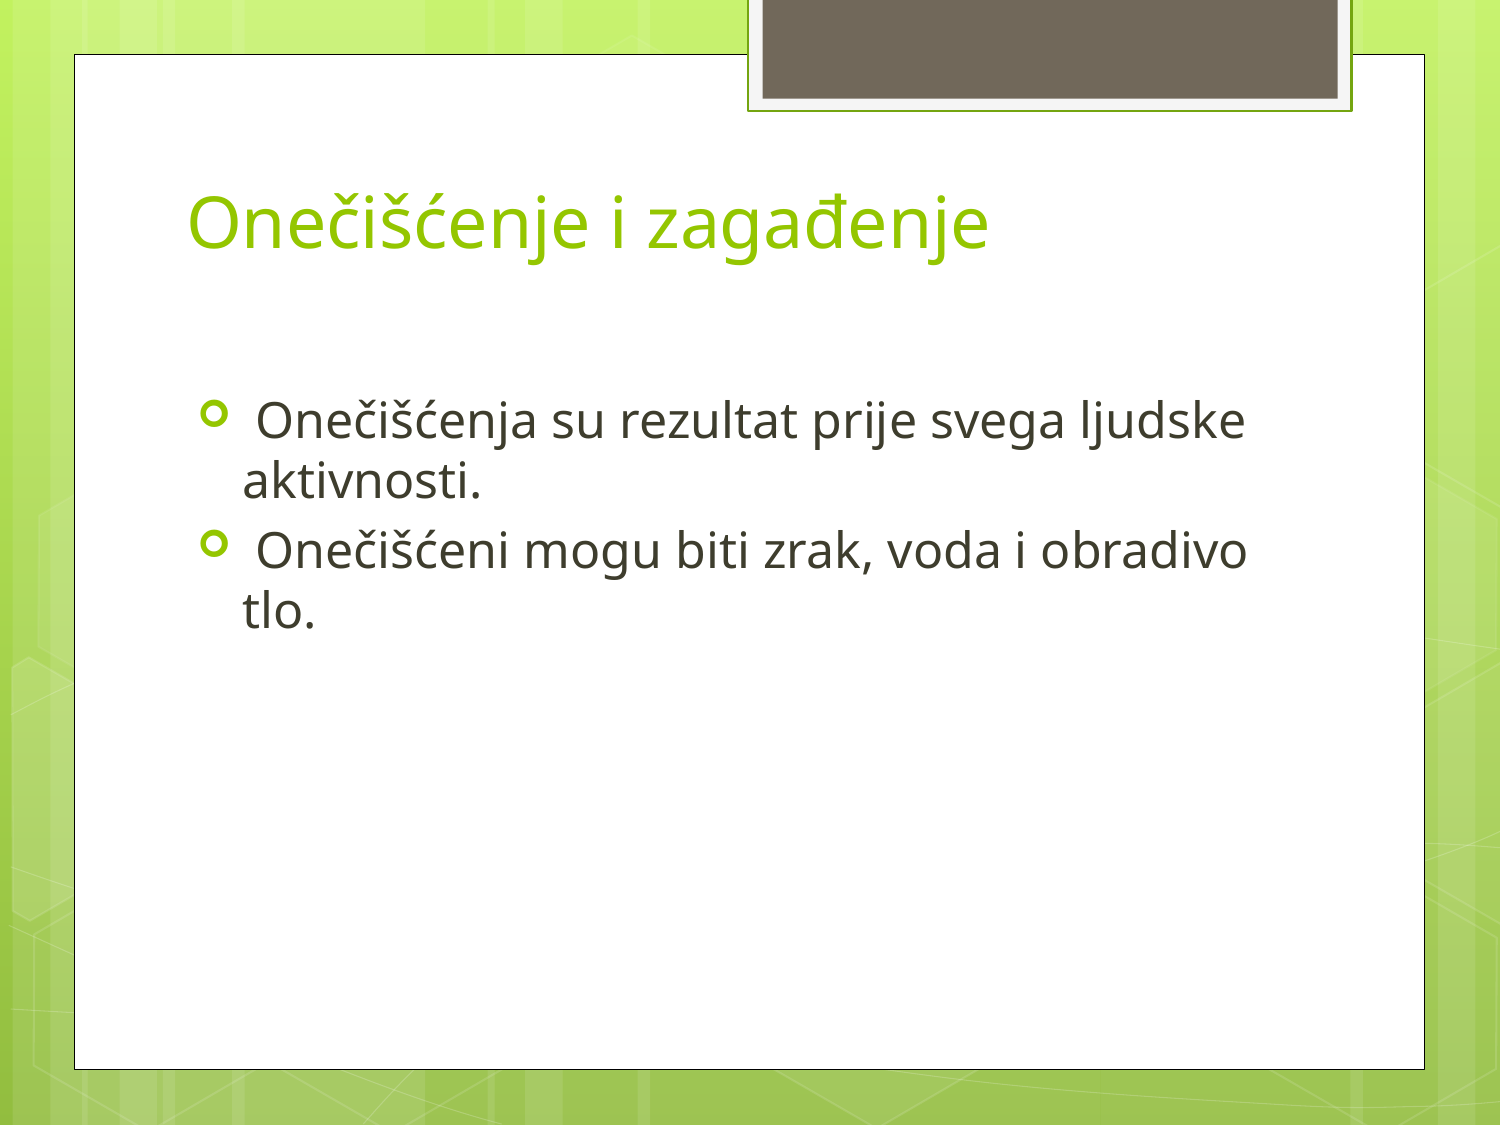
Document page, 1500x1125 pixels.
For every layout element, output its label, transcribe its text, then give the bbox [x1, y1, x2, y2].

title Onečišćenje i zagađenje [171, 168, 1324, 357]
list Onečišćenja su rezultat prije svega ljudske aktivnosti. Onečišćeni mogu biti zrak, voda i obradivo tlo. [171, 381, 1283, 957]
